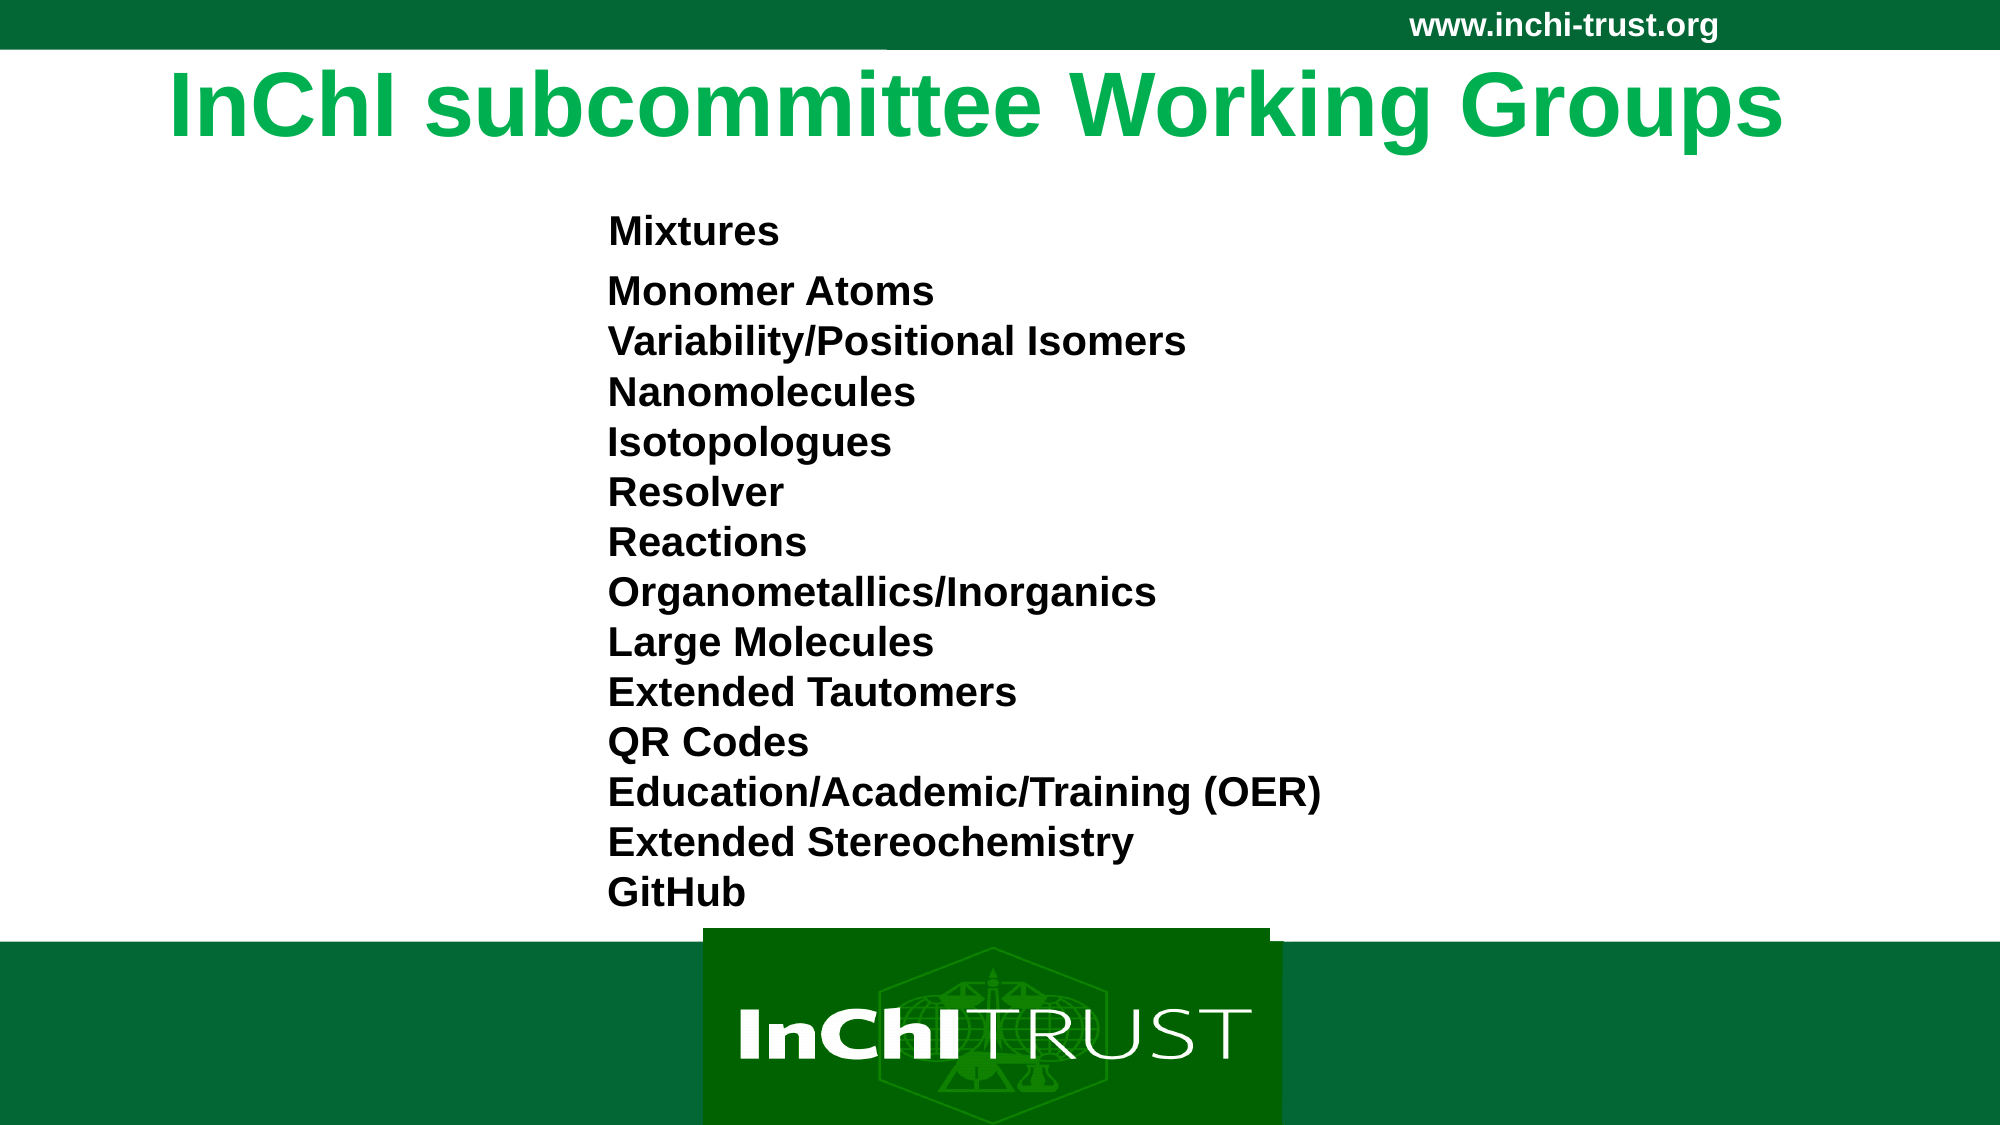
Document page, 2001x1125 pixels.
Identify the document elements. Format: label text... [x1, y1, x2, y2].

title InChI subcommittee Working Groups Mixtures Monomer Atoms Variability/Positional Isomers Nanomolecules Isotopologues Resolver Reactions Organometallics/Inorganics Large Molecules Extended Tautomers QR Codes Education/Academic/Training (OER) Extended Stereochemistry GitHub [51, 108, 1896, 901]
picture [703, 928, 1282, 1125]
